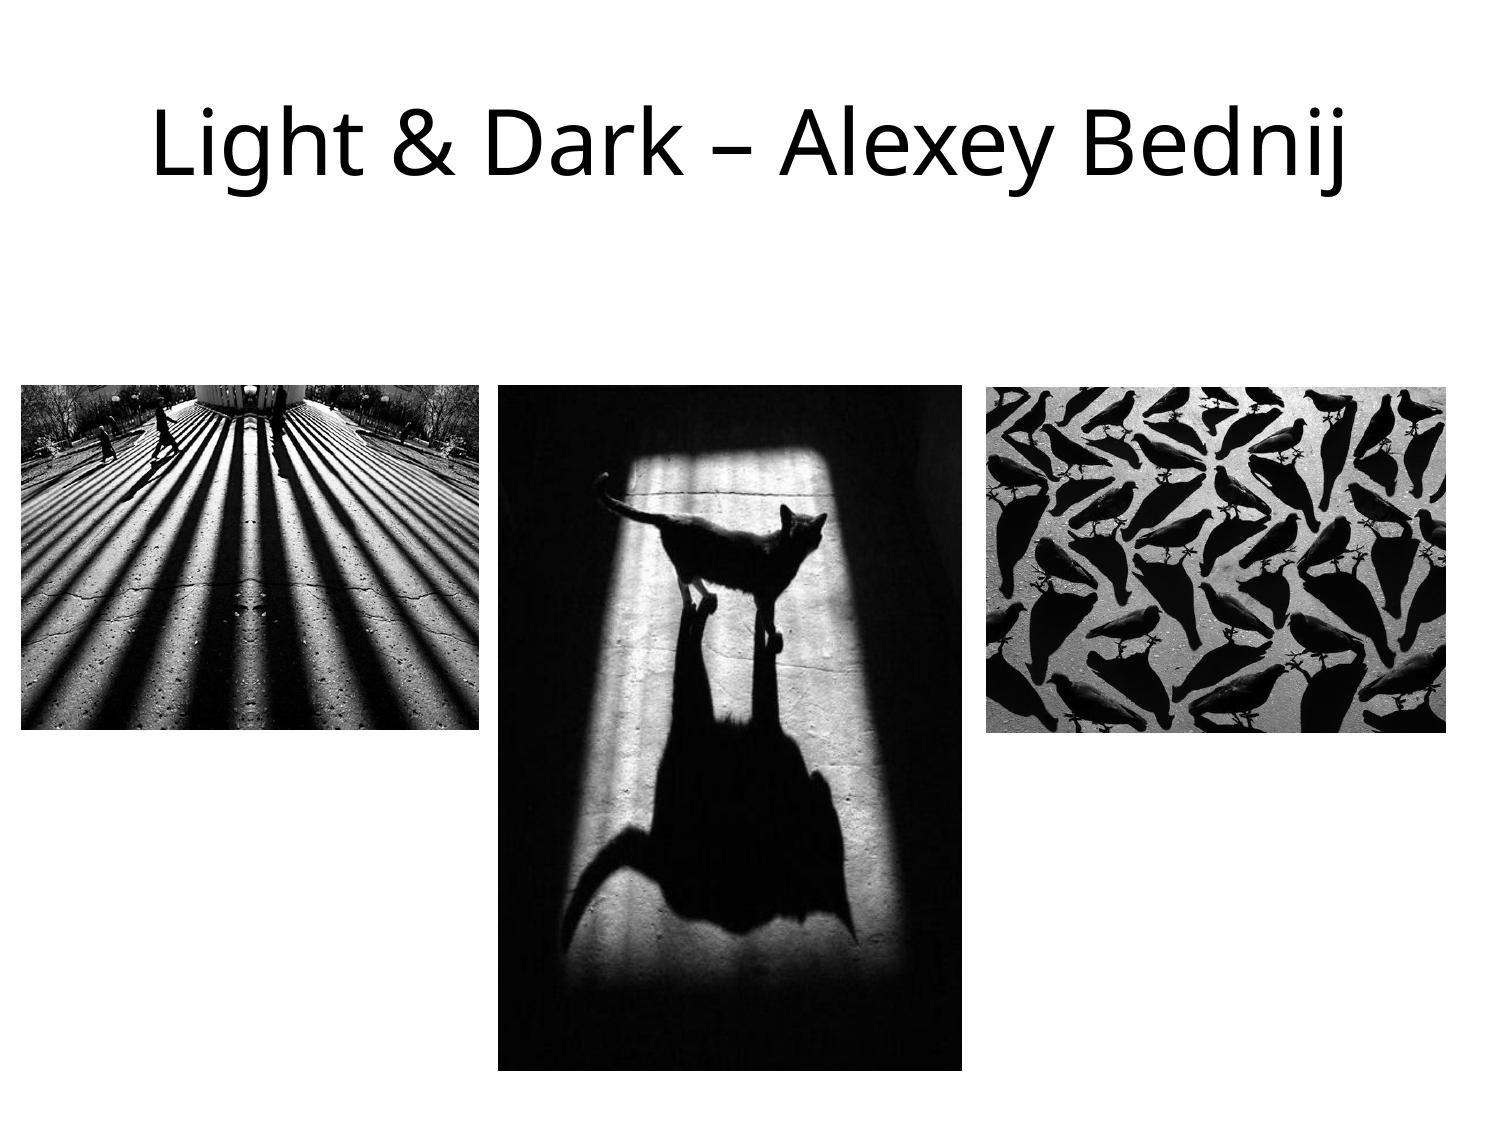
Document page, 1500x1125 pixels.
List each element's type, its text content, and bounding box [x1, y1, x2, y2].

picture [985, 387, 1446, 733]
picture [497, 385, 962, 1071]
picture [20, 385, 479, 731]
title Light & Dark – Alexey Bednij [75, 45, 1425, 233]
